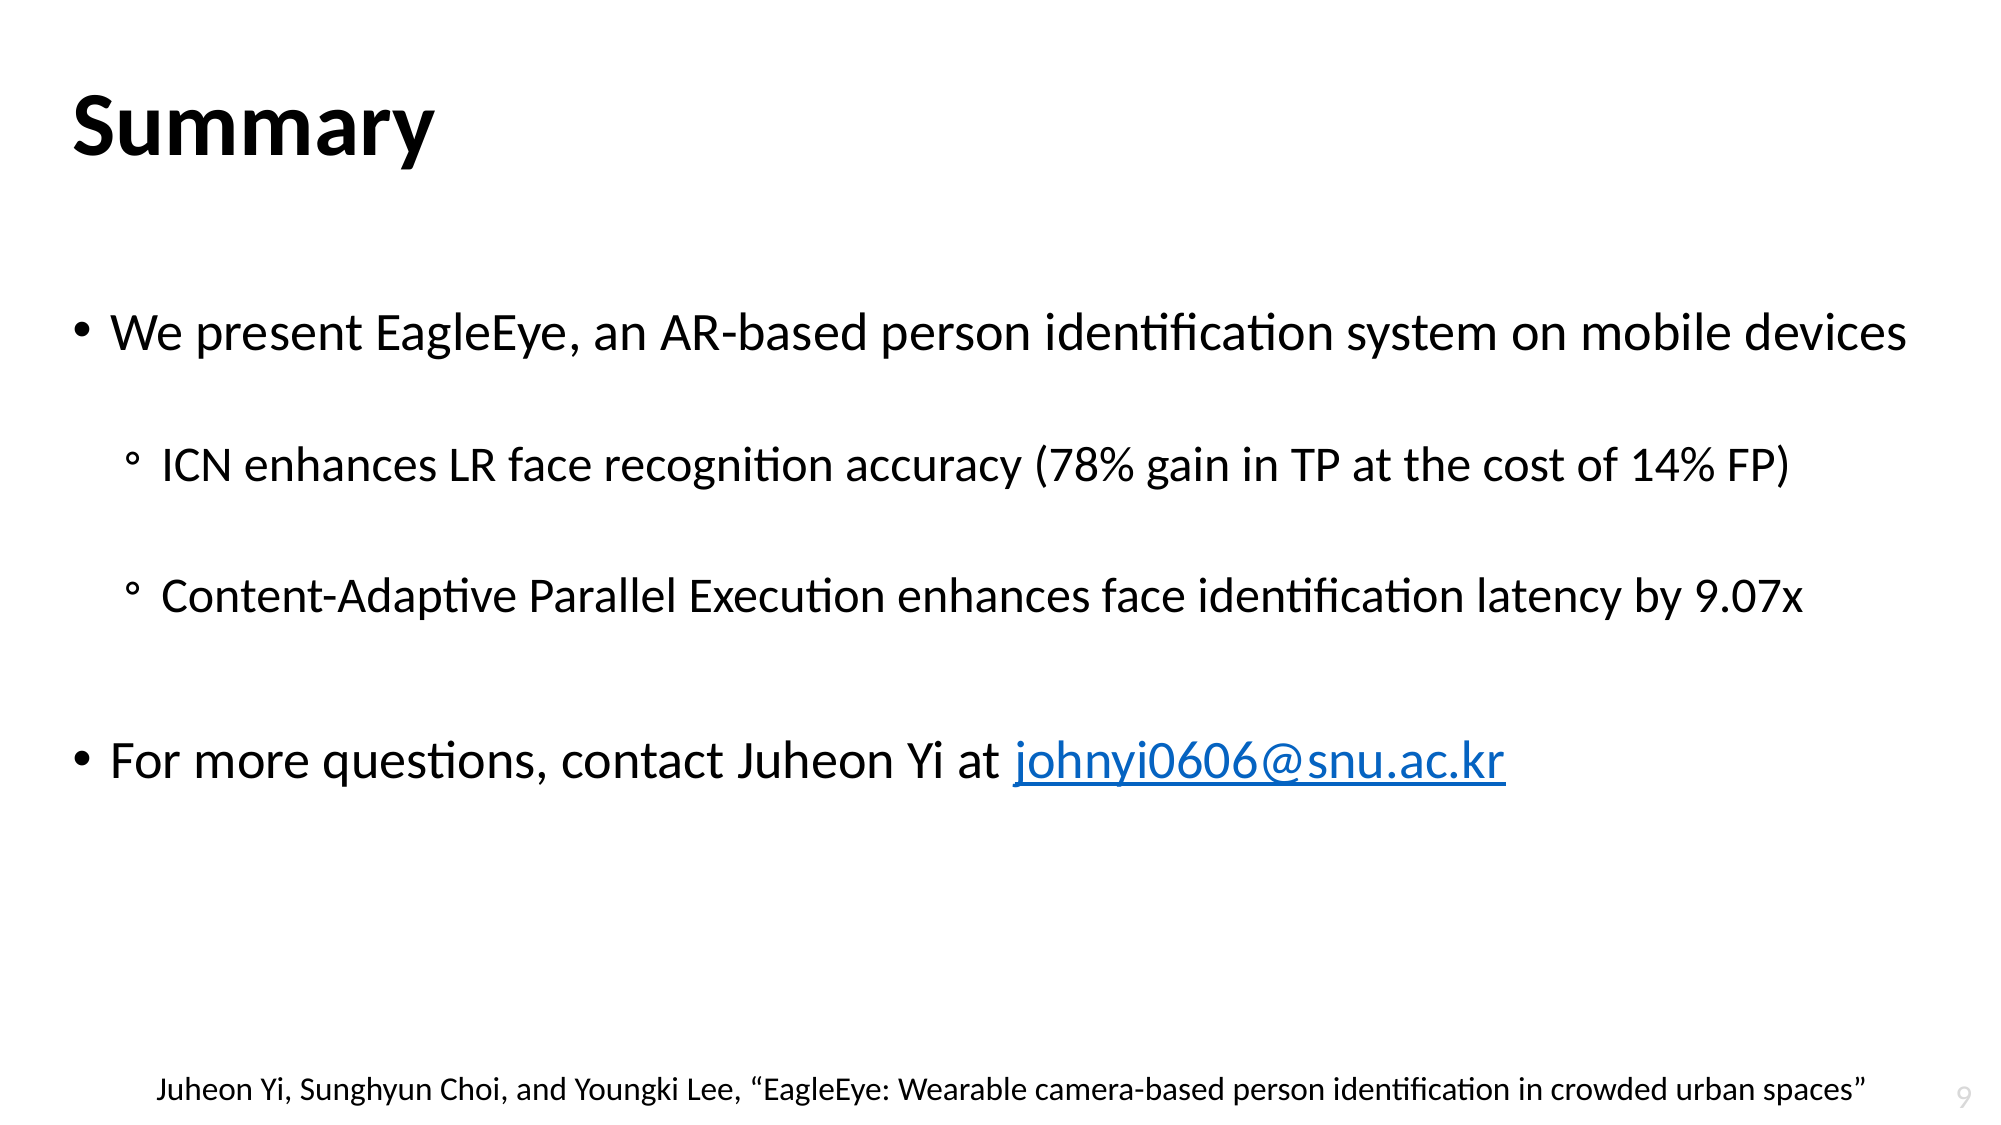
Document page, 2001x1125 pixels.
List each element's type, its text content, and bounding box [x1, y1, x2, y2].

slide_number 9 [1416, 1065, 1973, 1125]
list We present EagleEye, an AR-based person identification system on mobile devices ICN enhances LR face recognition accuracy (78% gain in TP at the cost of 14% FP) Content-Adaptive Parallel Execution enhances face identification latency by 9.07x For more questions, contact Juheon Yi at johnyi0606@snu.ac.kr [57, 224, 1969, 1051]
text_box Juheon Yi, Sunghyun Choi, and Youngki Lee, “EagleEye: Wearable camera-based person identification in crowded urban spaces” [125, 1059, 1900, 1115]
title Summary [57, 60, 1957, 174]
